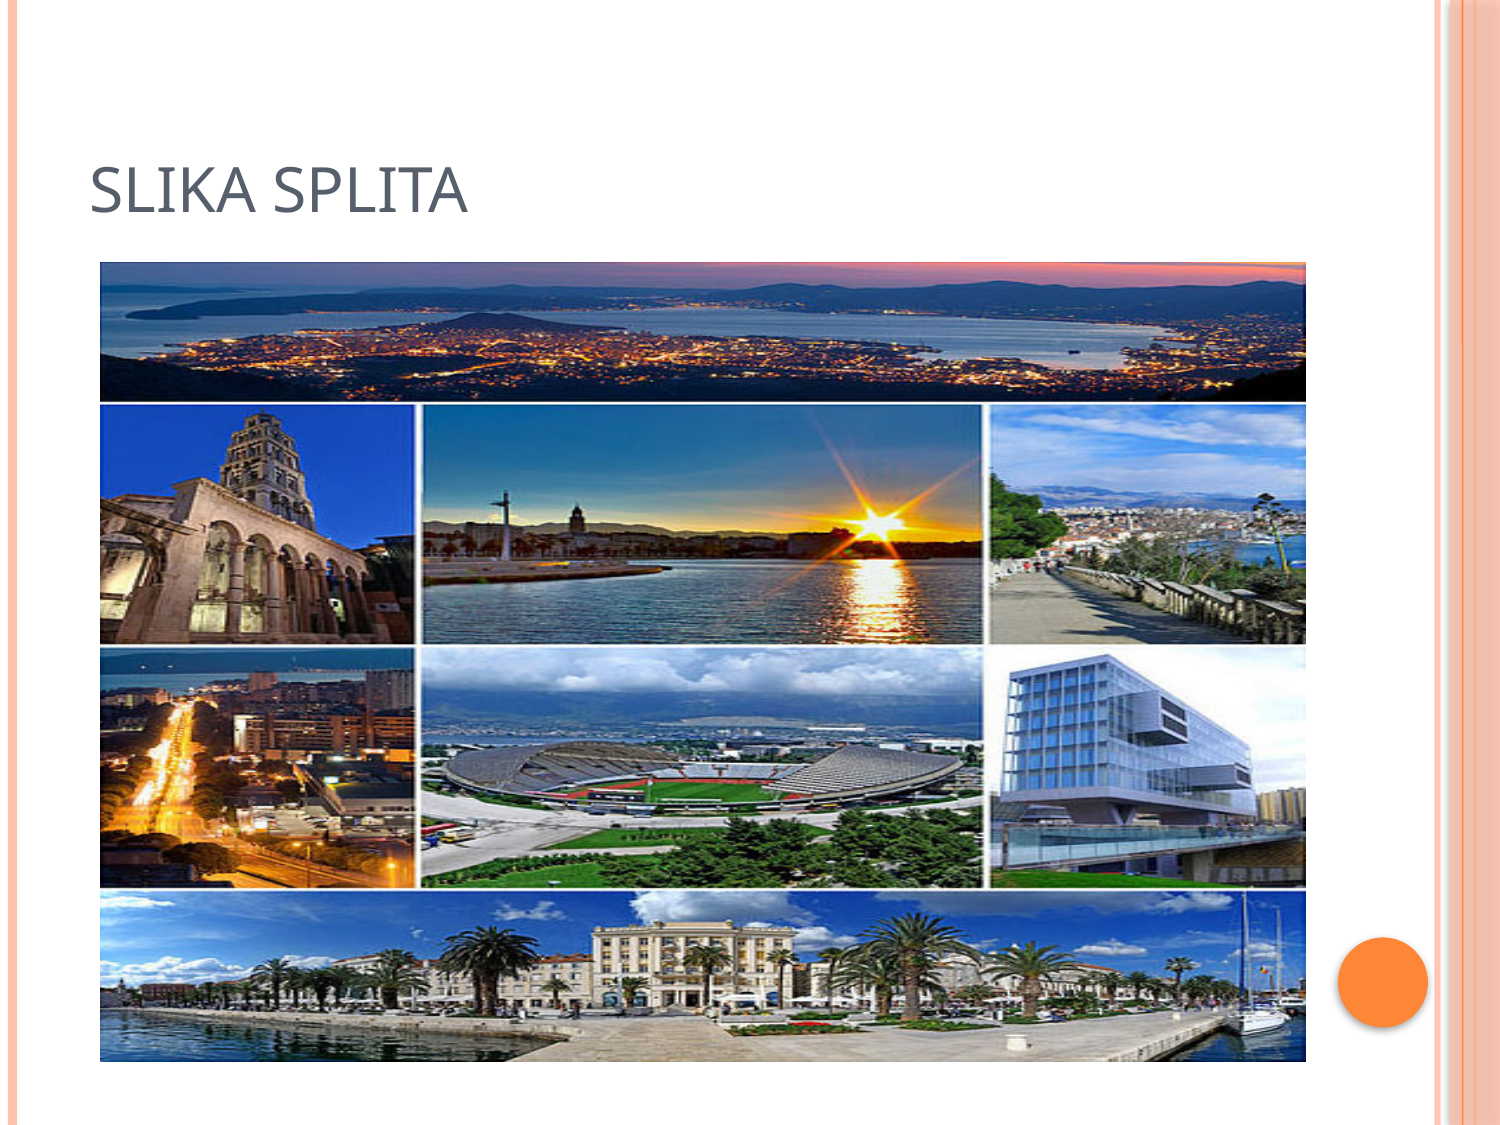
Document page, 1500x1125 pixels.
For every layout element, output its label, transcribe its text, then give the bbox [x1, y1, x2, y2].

title SLIKA SPLITA [75, 45, 1300, 233]
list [99, 261, 1306, 1063]
